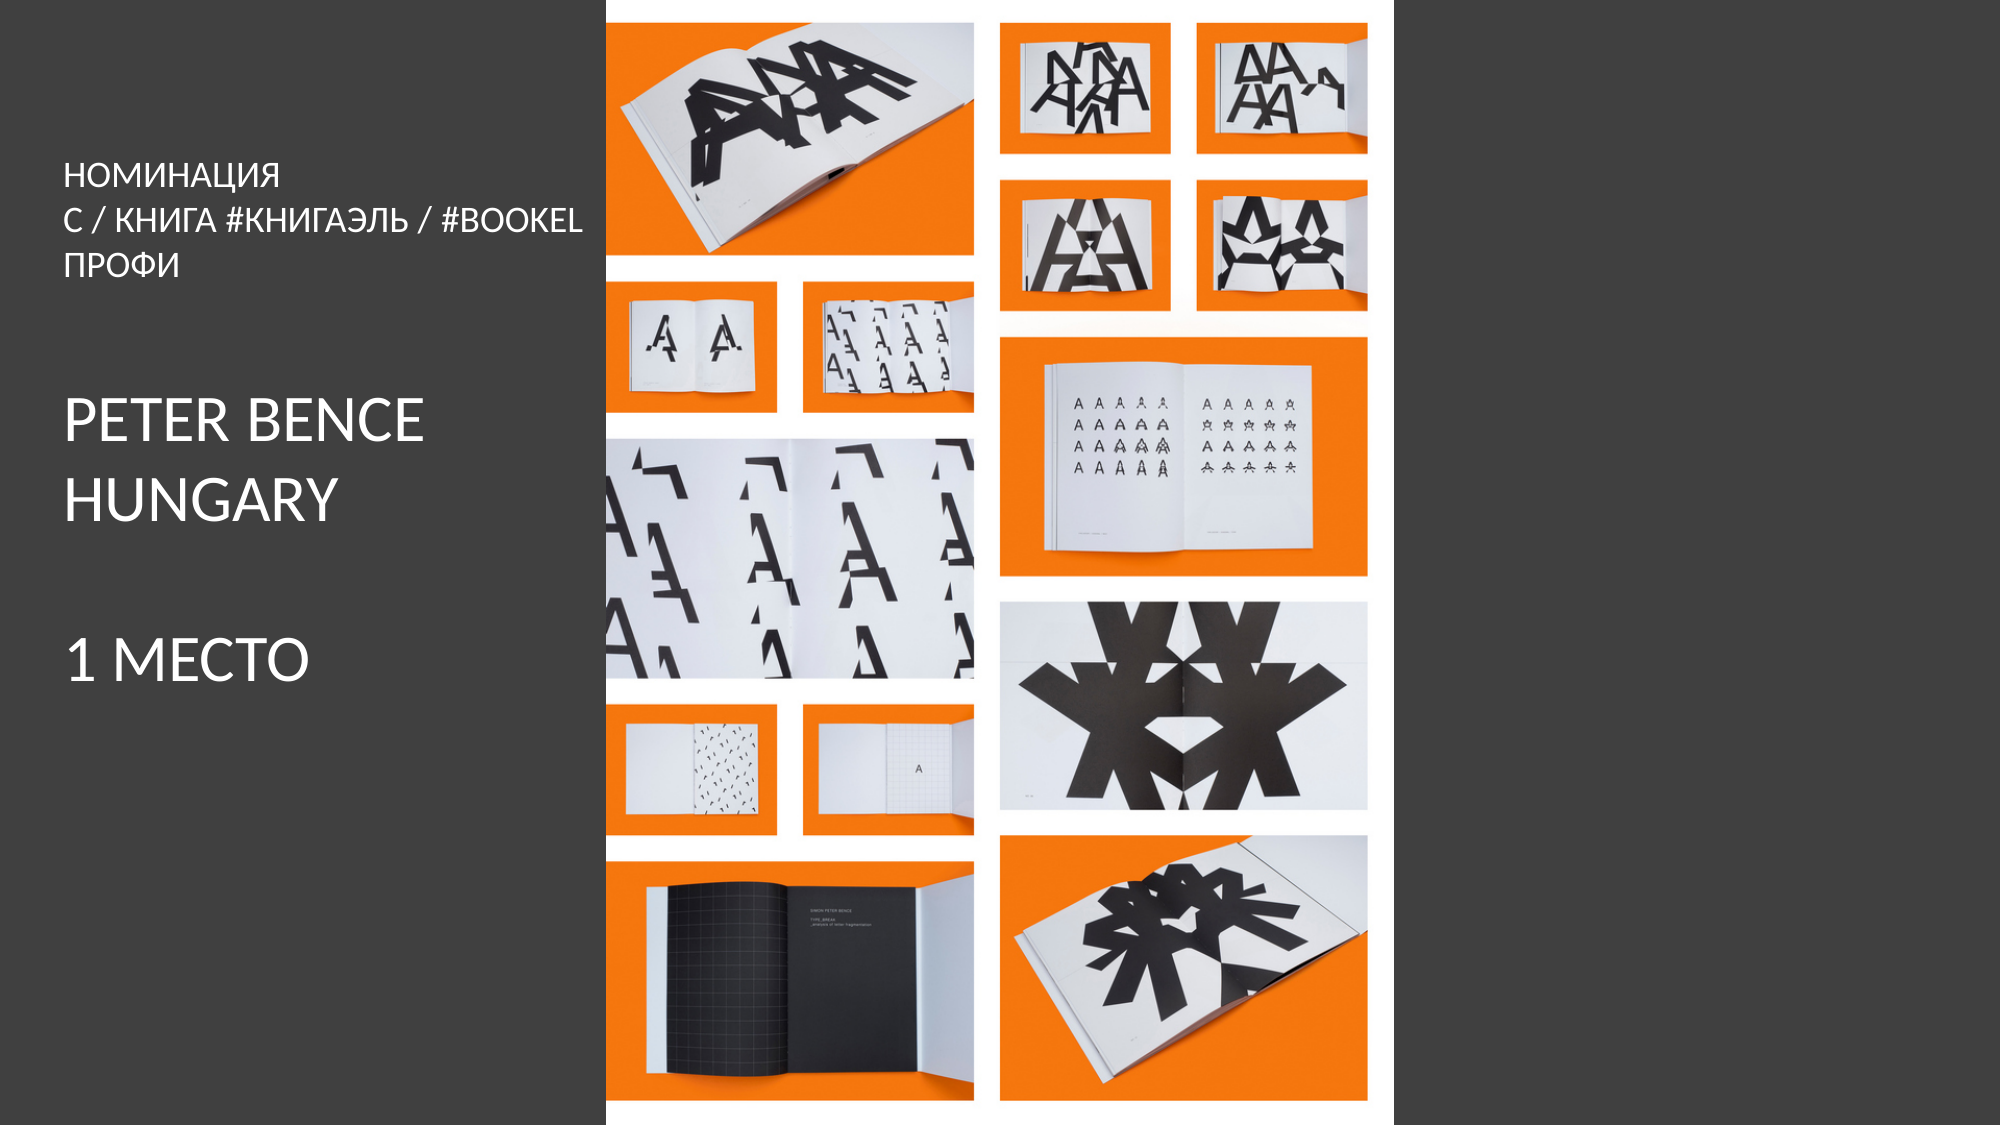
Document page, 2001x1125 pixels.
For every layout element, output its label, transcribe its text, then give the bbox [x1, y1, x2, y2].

text_box НОМИНАЦИЯ С / КНИГА #КНИГАЭЛЬ / #BOOKEL ПРОФИ PETER BENCE HUNGARY 1 МЕСТО [48, 142, 599, 703]
picture [606, 0, 1394, 1125]
